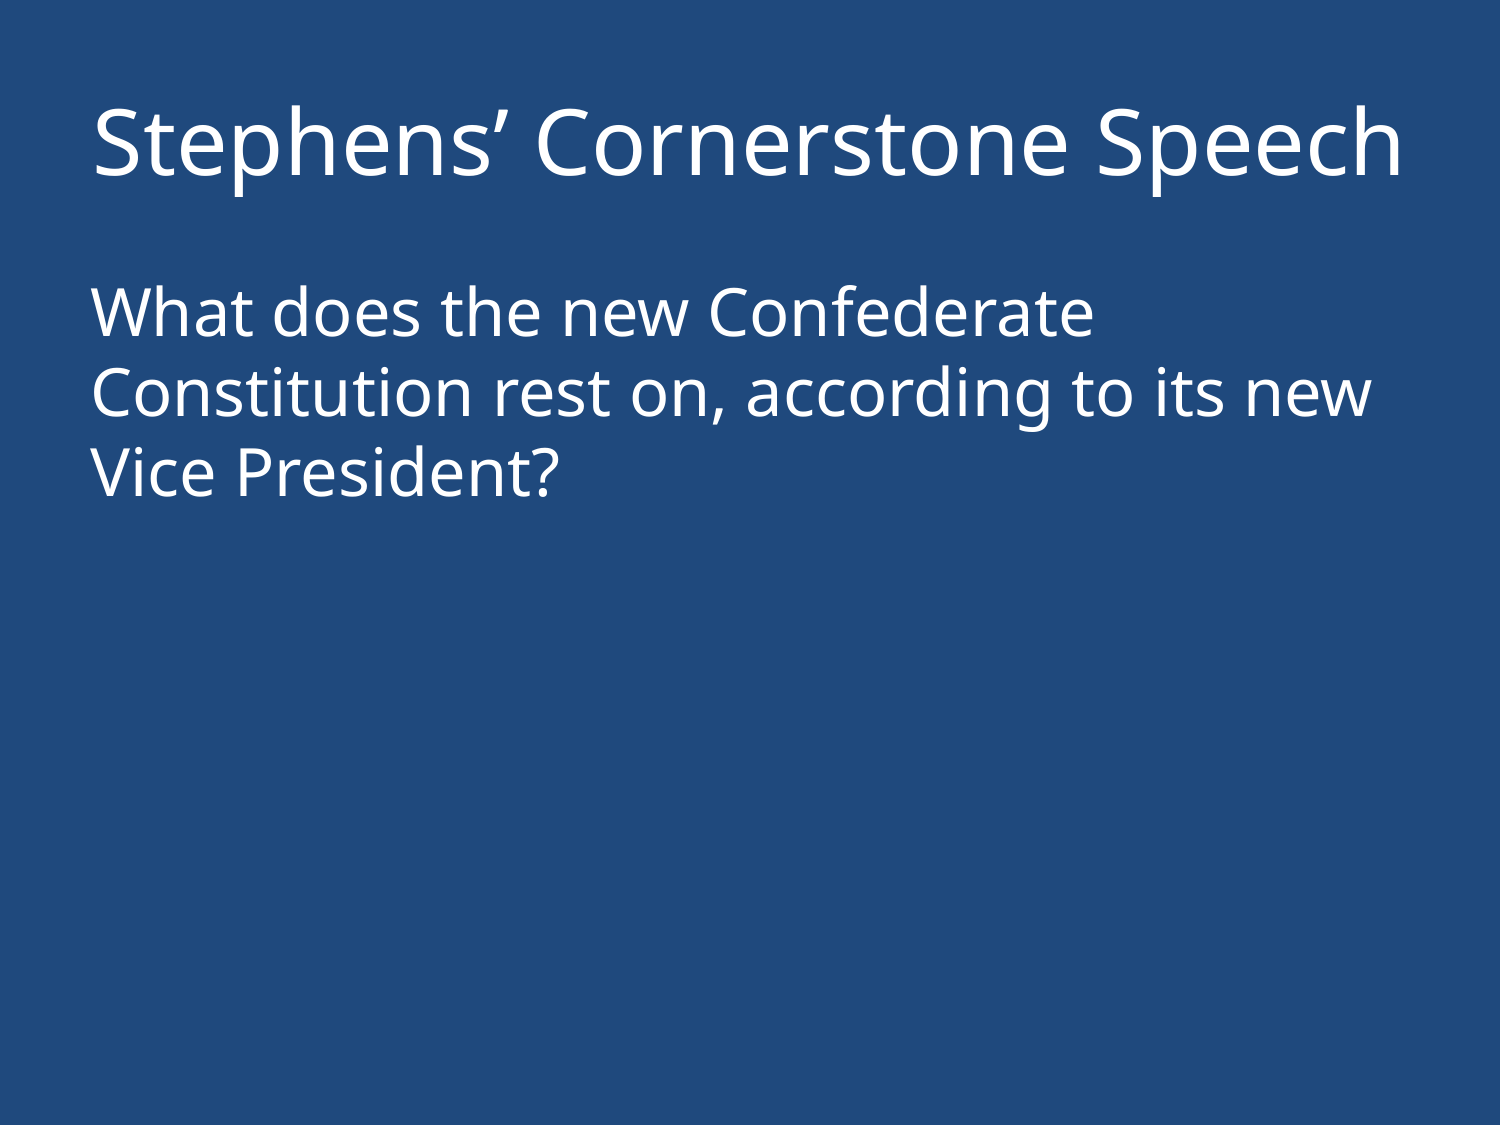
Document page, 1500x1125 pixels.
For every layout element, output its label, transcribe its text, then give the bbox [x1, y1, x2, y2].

list What does the new Confederate Constitution rest on, according to its new Vice President? [75, 262, 1425, 1005]
title Stephens’ Cornerstone Speech [75, 45, 1425, 233]
